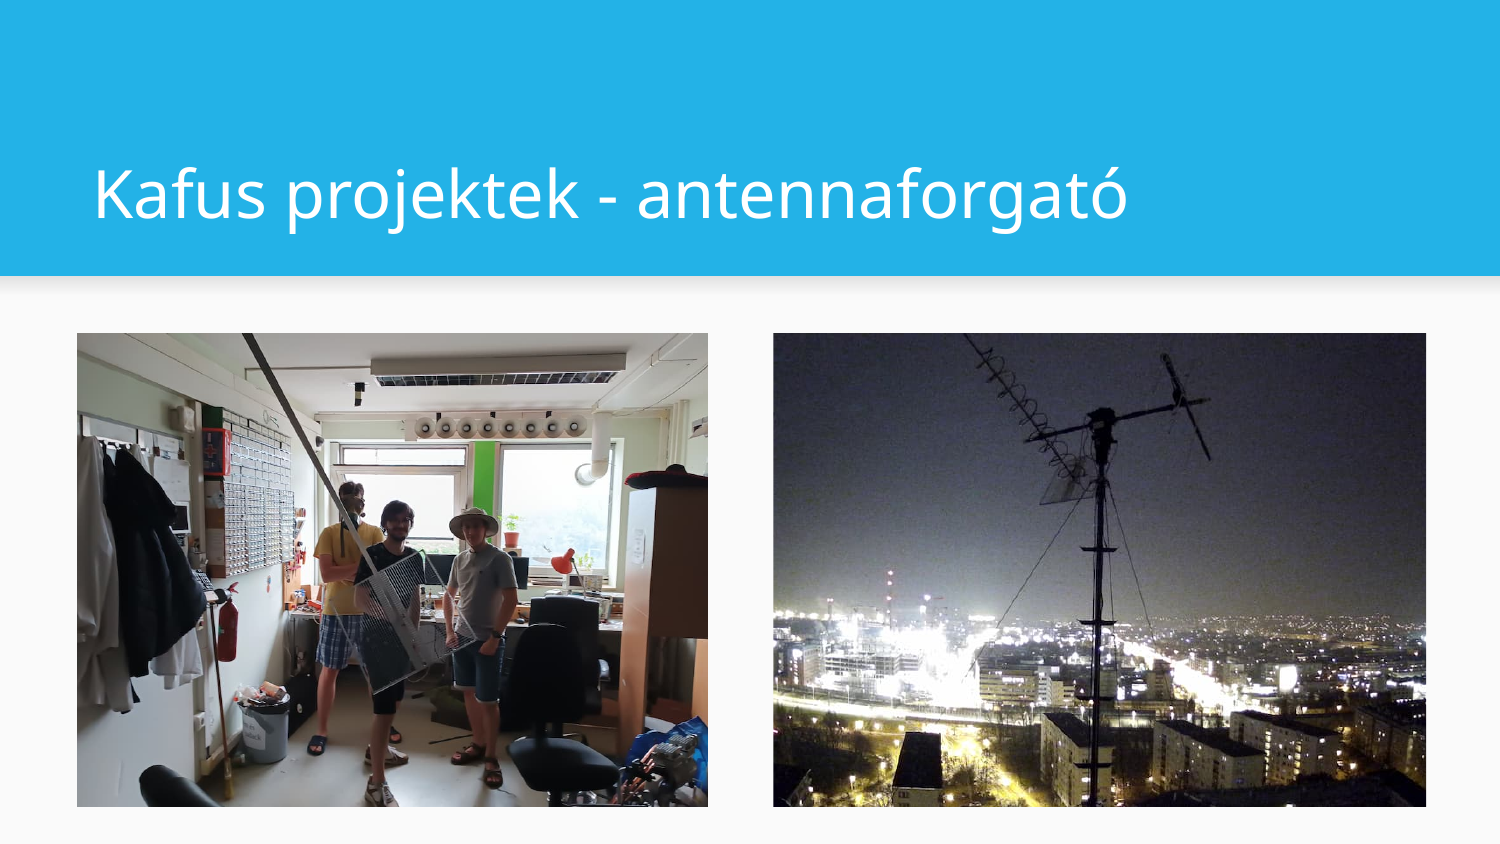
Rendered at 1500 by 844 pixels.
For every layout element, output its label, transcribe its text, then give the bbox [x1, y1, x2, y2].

text_box Kafus projektek - antennaforgató [77, 121, 1427, 247]
picture [772, 333, 1427, 807]
picture [77, 333, 708, 807]
